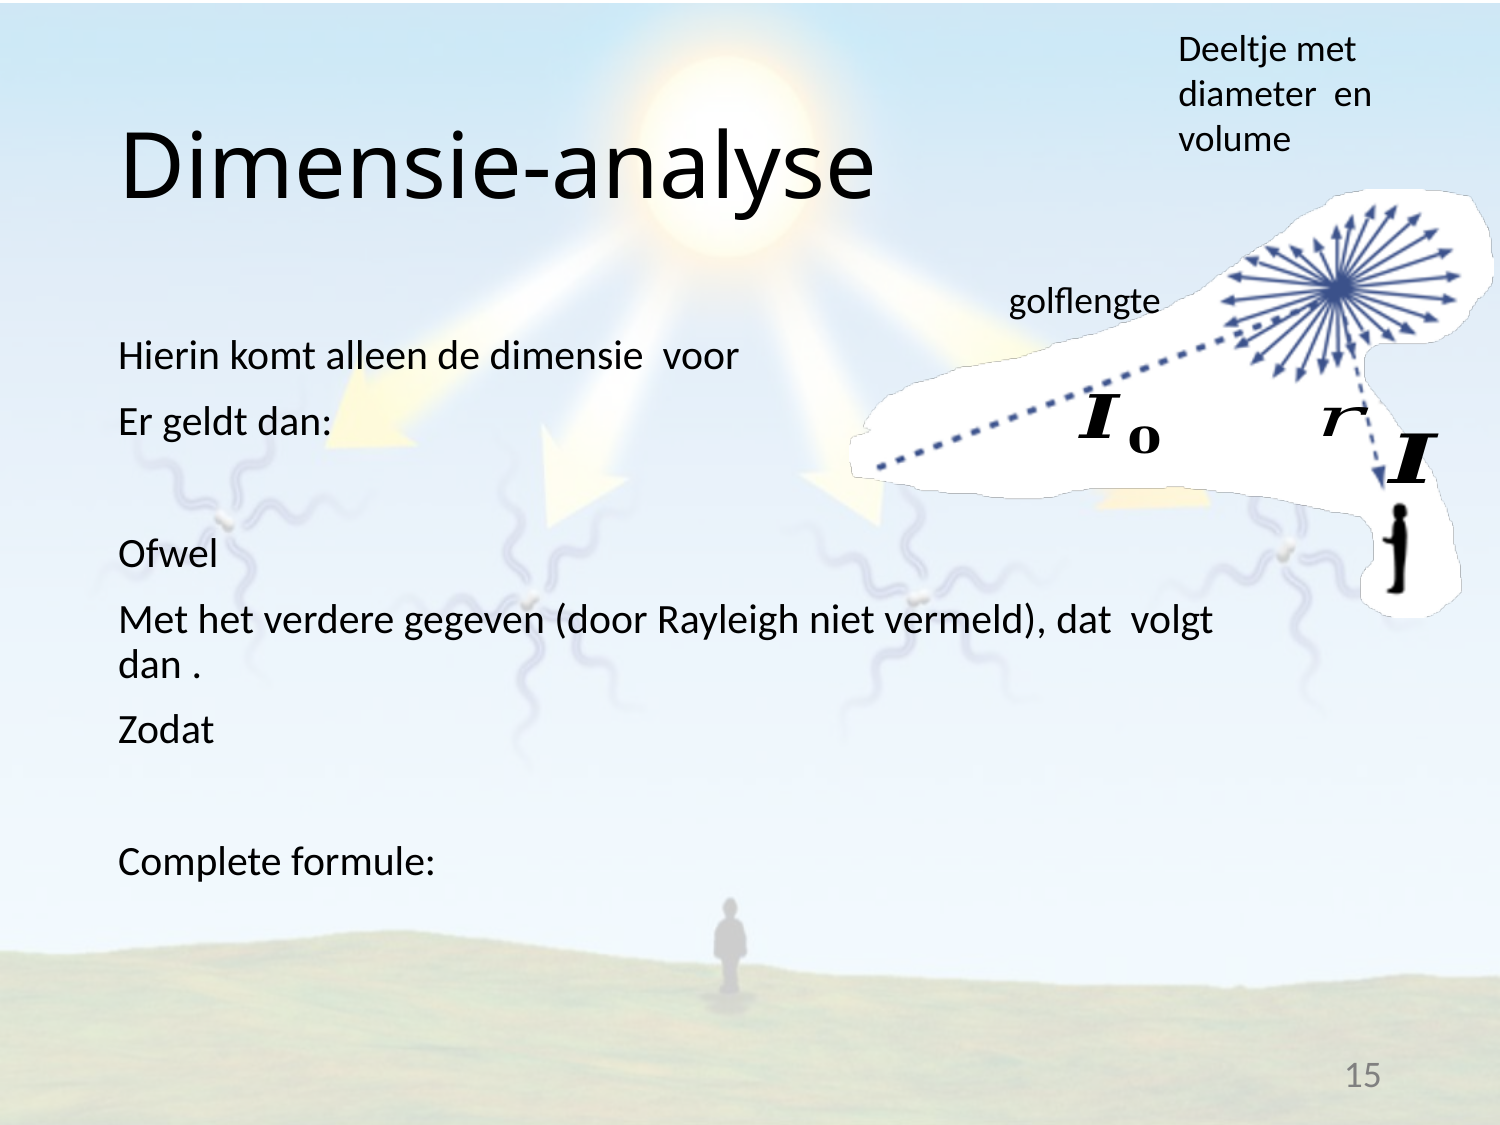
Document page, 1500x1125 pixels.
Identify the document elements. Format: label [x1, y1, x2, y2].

picture [0, 0, 1500, 1125]
text_box [849, 16, 1494, 618]
